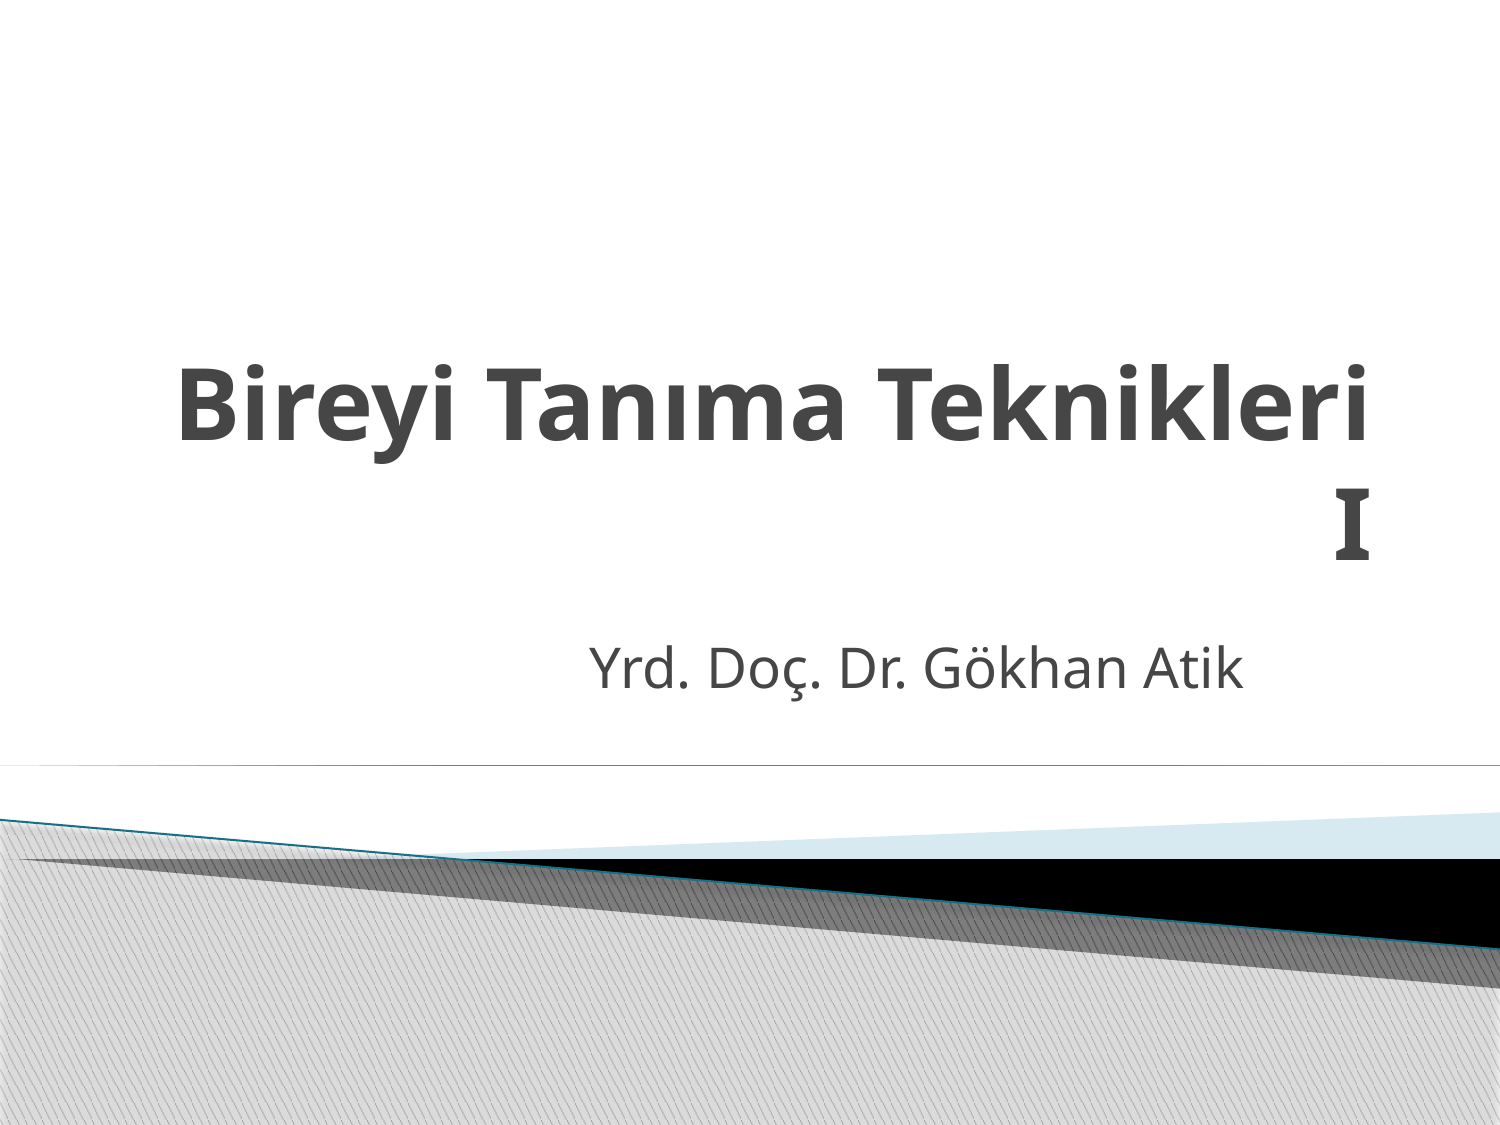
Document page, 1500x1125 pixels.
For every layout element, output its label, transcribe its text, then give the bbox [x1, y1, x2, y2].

picture [5, 859, 1500, 989]
subtitle Yrd. Doç. Dr. Gökhan Atik [212, 624, 1263, 788]
title Bireyi Tanıma Teknikleri I [112, 287, 1388, 588]
